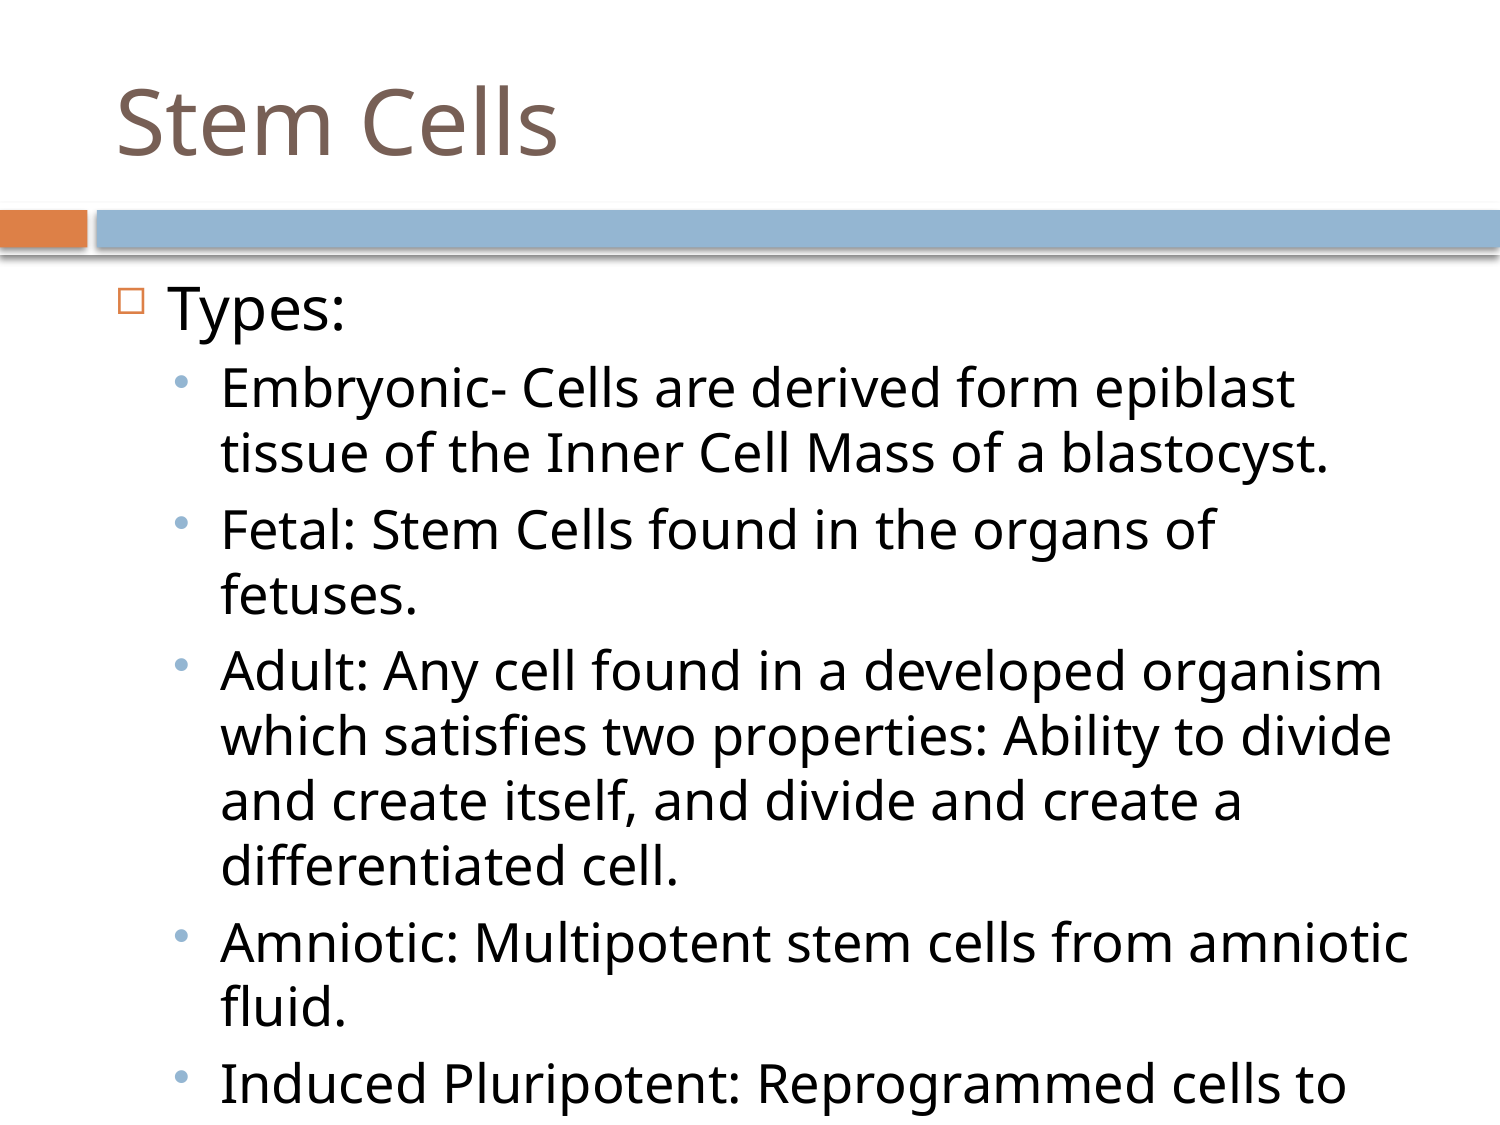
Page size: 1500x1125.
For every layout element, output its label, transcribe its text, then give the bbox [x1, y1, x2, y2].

list Types: Embryonic- Cells are derived form epiblast tissue of the Inner Cell Mass of a blastocyst. Fetal: Stem Cells found in the organs of fetuses. Adult: Any cell found in a developed organism which satisfies two properties: Ability to divide and create itself, and divide and create a differentiated cell. Amniotic: Multipotent stem cells from amniotic fluid. Induced Pluripotent: Reprogrammed cells to have pluripotent capabilities. [100, 262, 1438, 1000]
title Stem Cells [100, 37, 1438, 200]
